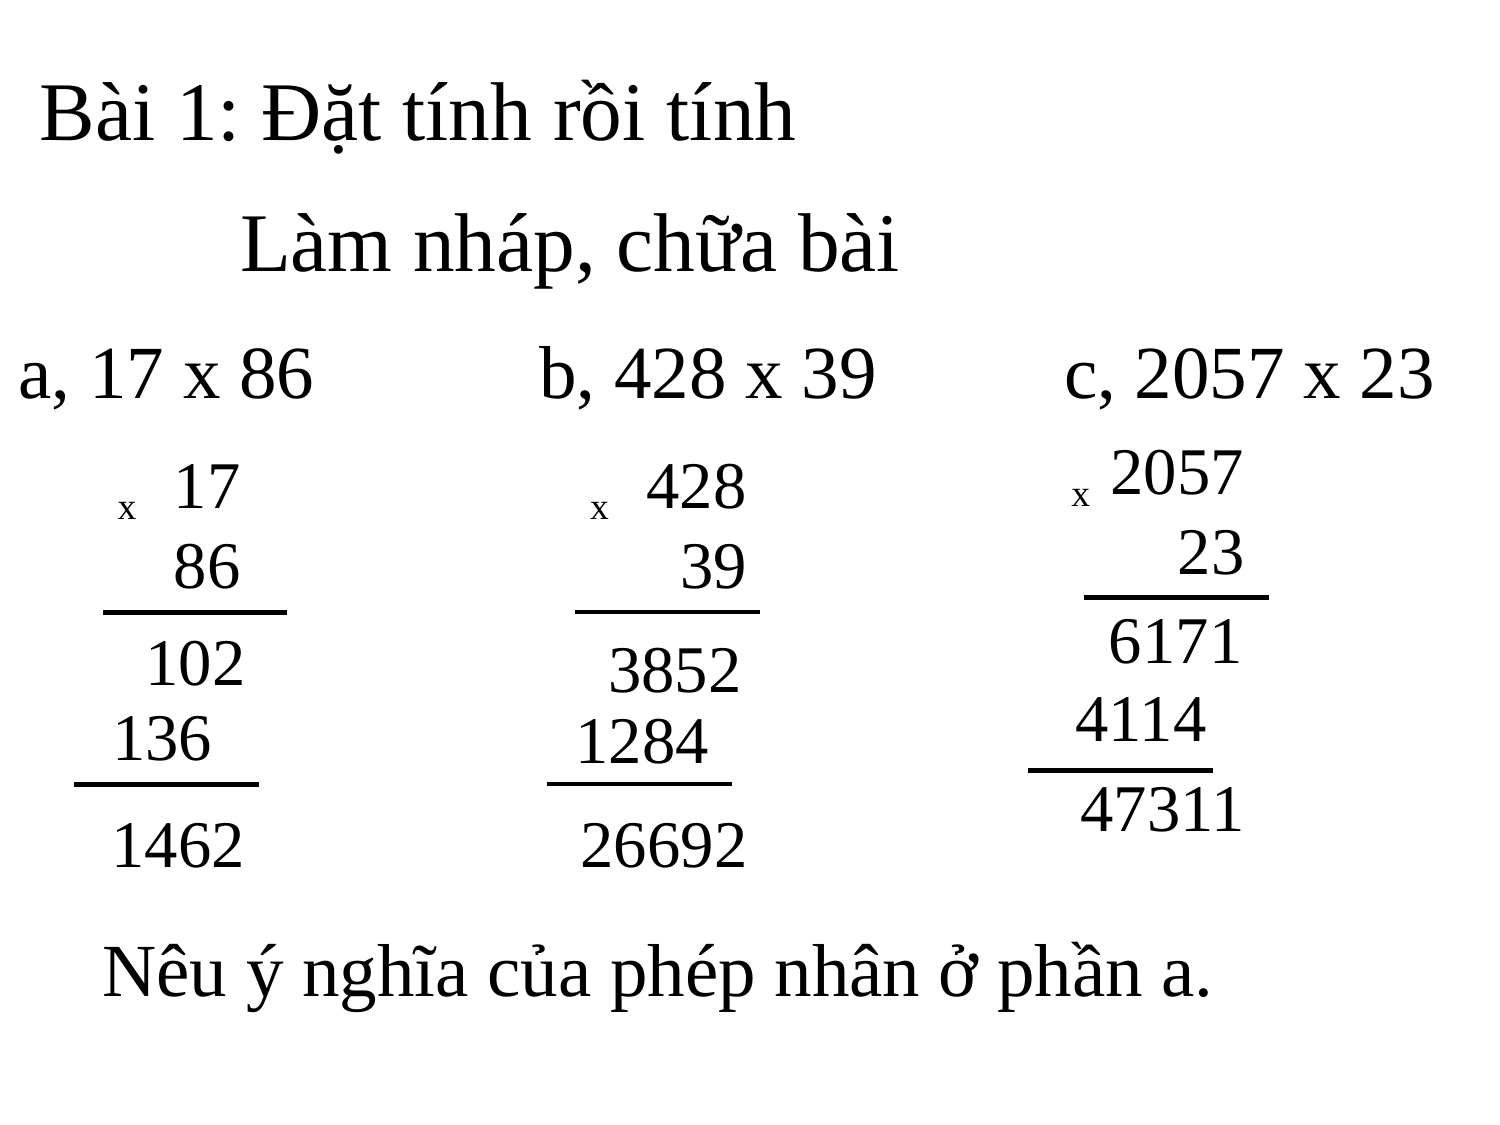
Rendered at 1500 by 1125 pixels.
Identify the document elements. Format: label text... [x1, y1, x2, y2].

text_box Làm nháp, chữa bài [224, 180, 1275, 316]
text_box 26692 [565, 793, 823, 889]
text_box 2057 23 [978, 420, 1425, 596]
text_box 136 [97, 686, 355, 782]
text_box 102 [130, 611, 388, 707]
text_box 4114 [926, 666, 1299, 757]
text_box x [102, 475, 210, 535]
text_box x [575, 474, 683, 535]
text_box 1462 [96, 793, 354, 889]
text_box 1284 [443, 689, 771, 785]
list Bài 1: Đặt tính rồi tính [24, 50, 825, 185]
text_box Nêu ý nghĩa của phép nhân ở phần a. [49, 913, 1500, 1049]
text_box a, 17 x 86 b, 428 x 39 c, 2057 x 23 [3, 316, 1500, 412]
text_box 47311 [881, 757, 1377, 853]
text_box 6171 [943, 589, 1315, 685]
text_box 3852 [492, 618, 854, 713]
text_box 17 86 [24, 434, 288, 610]
text_box x [1056, 461, 1164, 521]
text_box 428 39 [497, 434, 957, 609]
